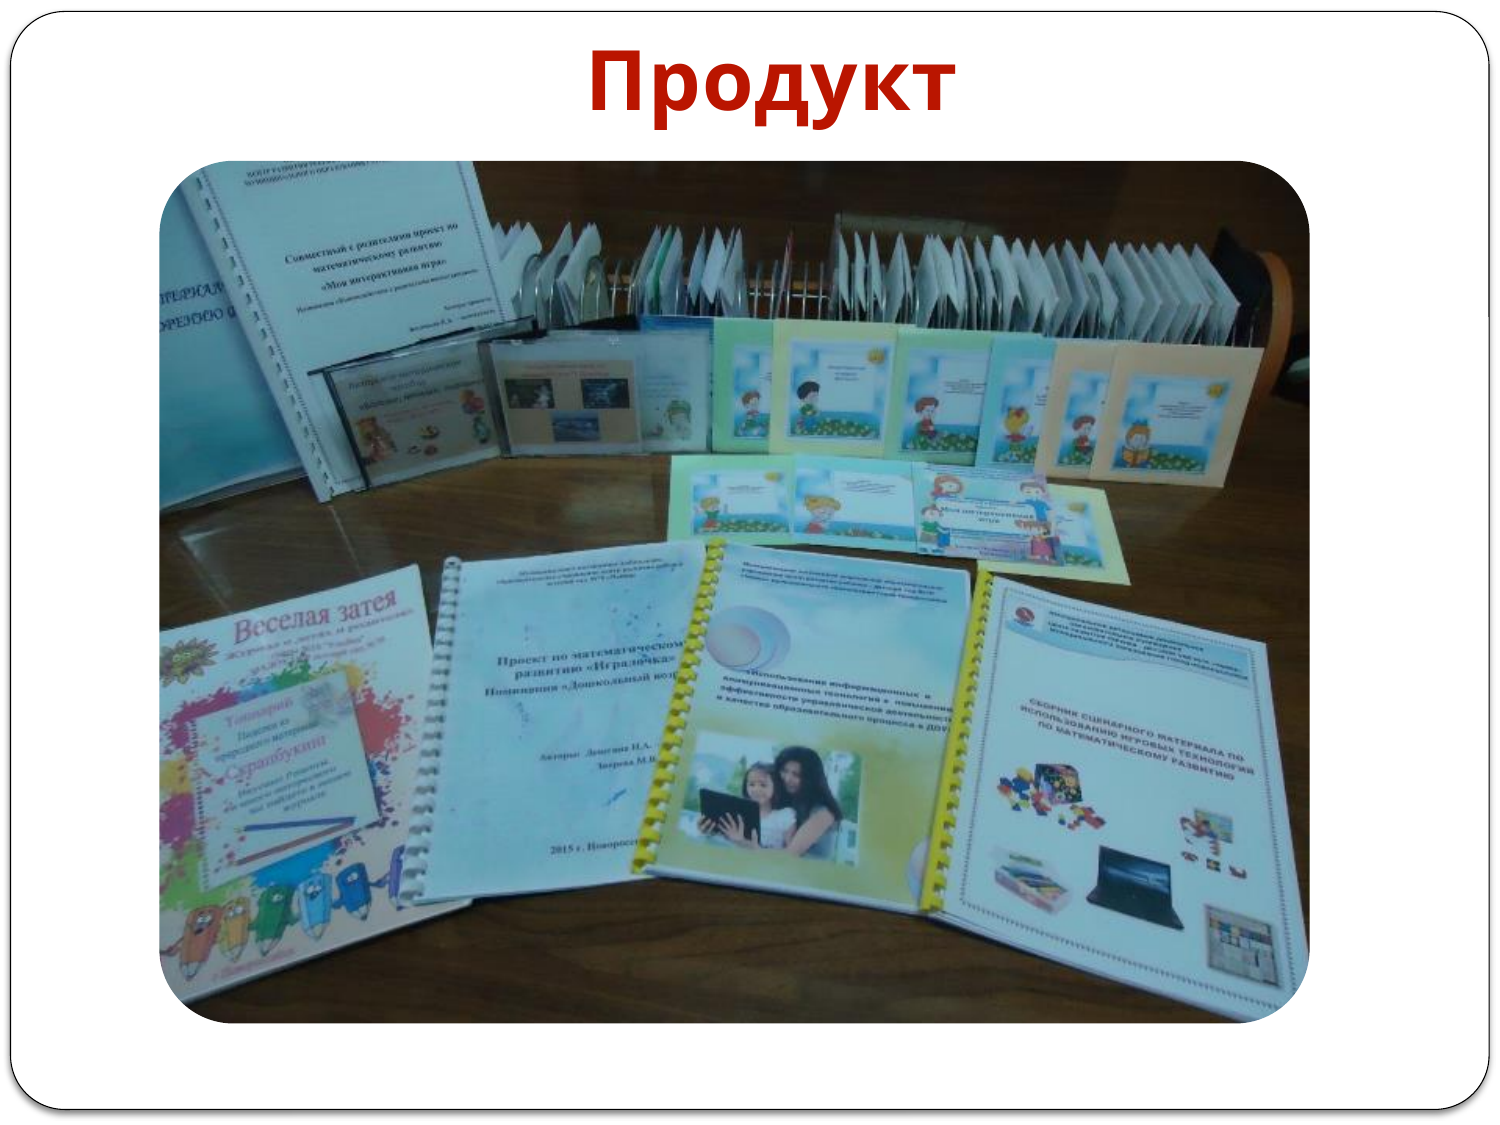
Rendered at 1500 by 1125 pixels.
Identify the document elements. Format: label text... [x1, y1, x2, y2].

text_box Продукт [570, 19, 974, 135]
picture [159, 160, 1310, 1024]
